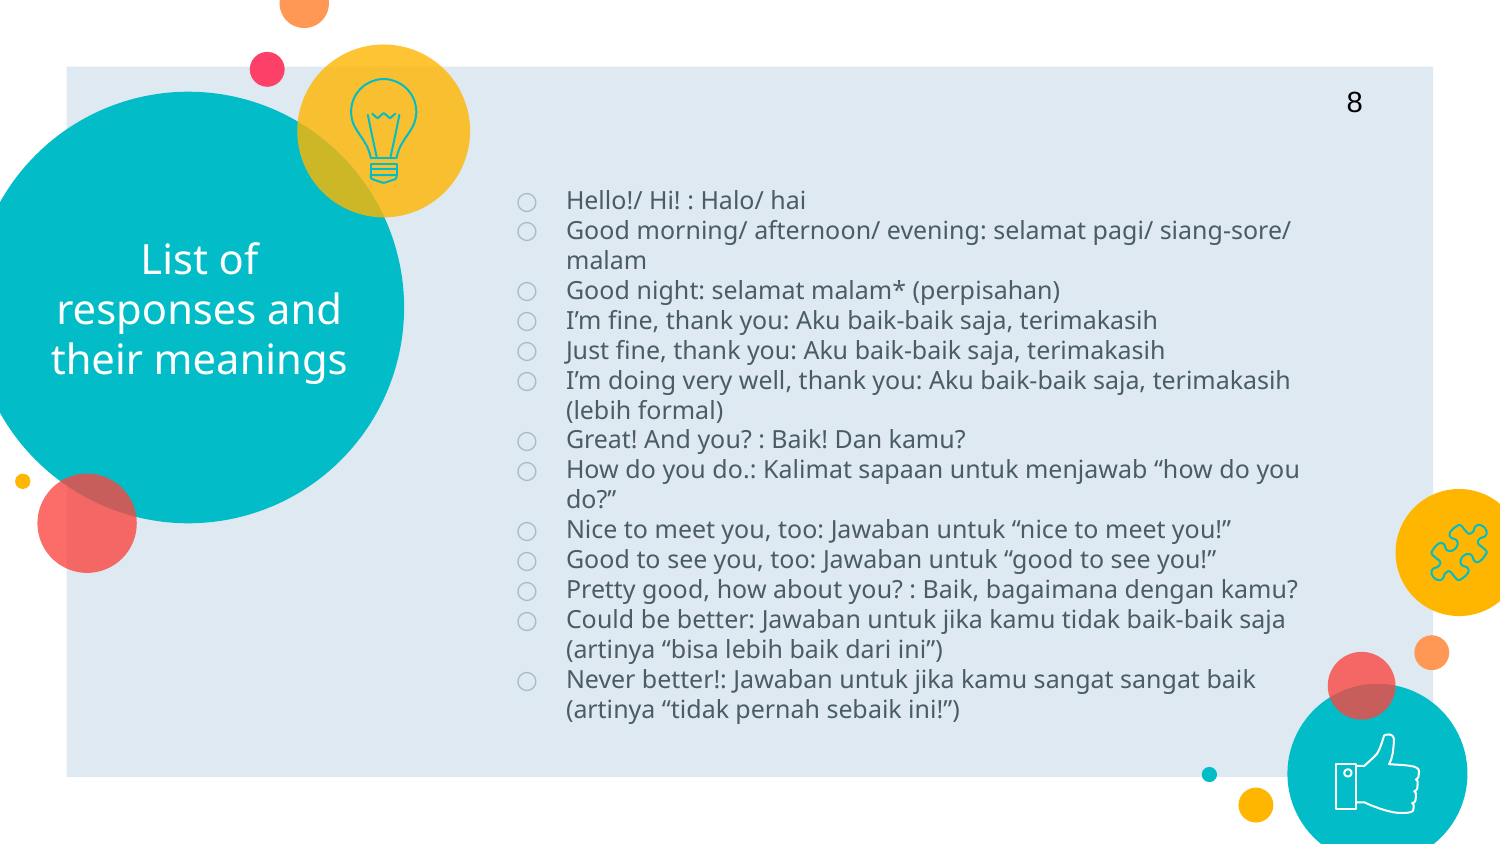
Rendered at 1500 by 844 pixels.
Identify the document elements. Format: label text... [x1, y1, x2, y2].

title List of responses and their meanings [23, 91, 375, 524]
list Hello!/ Hi! : Halo/ hai Good morning/ afternoon/ evening: selamat pagi/ siang-sore/ malam Good night: selamat malam* (perpisahan) I’m fine, thank you: Aku baik-baik saja, terimakasih Just fine, thank you: Aku baik-baik saja, terimakasih I’m doing very well, thank you: Aku baik-baik saja, terimakasih (lebih formal) Great! And you? : Baik! Dan kamu? How do you do.: Kalimat sapaan untuk menjawab “how do you do?” Nice to meet you, too: Jawaban untuk “nice to meet you!” Good to see you, too: Jawaban untuk “good to see you!” Pretty good, how about you? : Baik, bagaimana dengan kamu? Could be better: Jawaban untuk jika kamu tidak baik-baik saja (artinya “bisa lebih baik dari ini”) Never better!: Jawaban untuk jika kamu sangat sangat baik (artinya “tidak pernah sebaik ini!”) [476, 169, 1345, 707]
slide_number ‹#› [1331, 68, 1422, 134]
